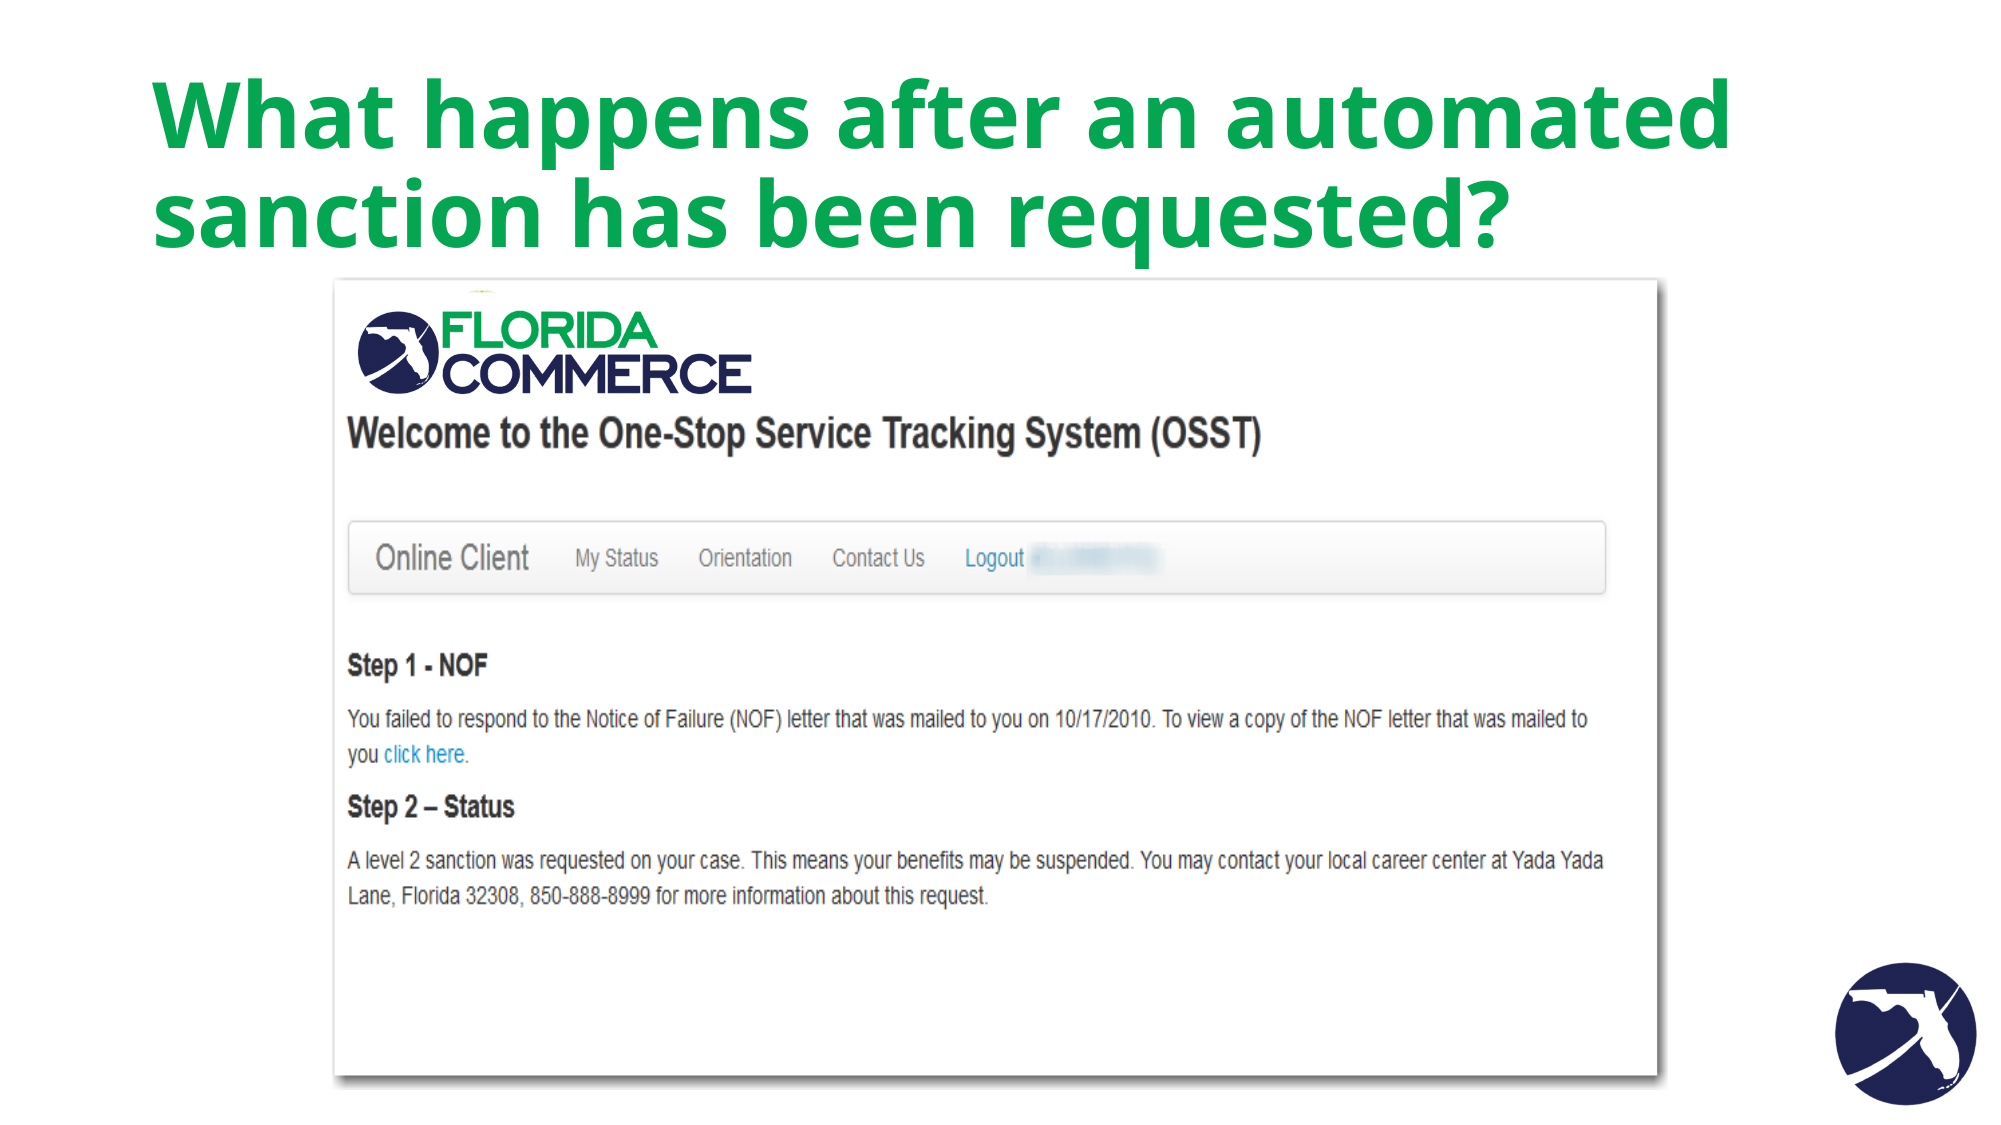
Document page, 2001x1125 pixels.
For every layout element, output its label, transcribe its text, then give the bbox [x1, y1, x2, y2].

picture [354, 306, 758, 400]
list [332, 277, 1668, 1090]
picture [1834, 961, 1979, 1109]
title What happens after an automated sanction has been requested? [137, 59, 1863, 278]
